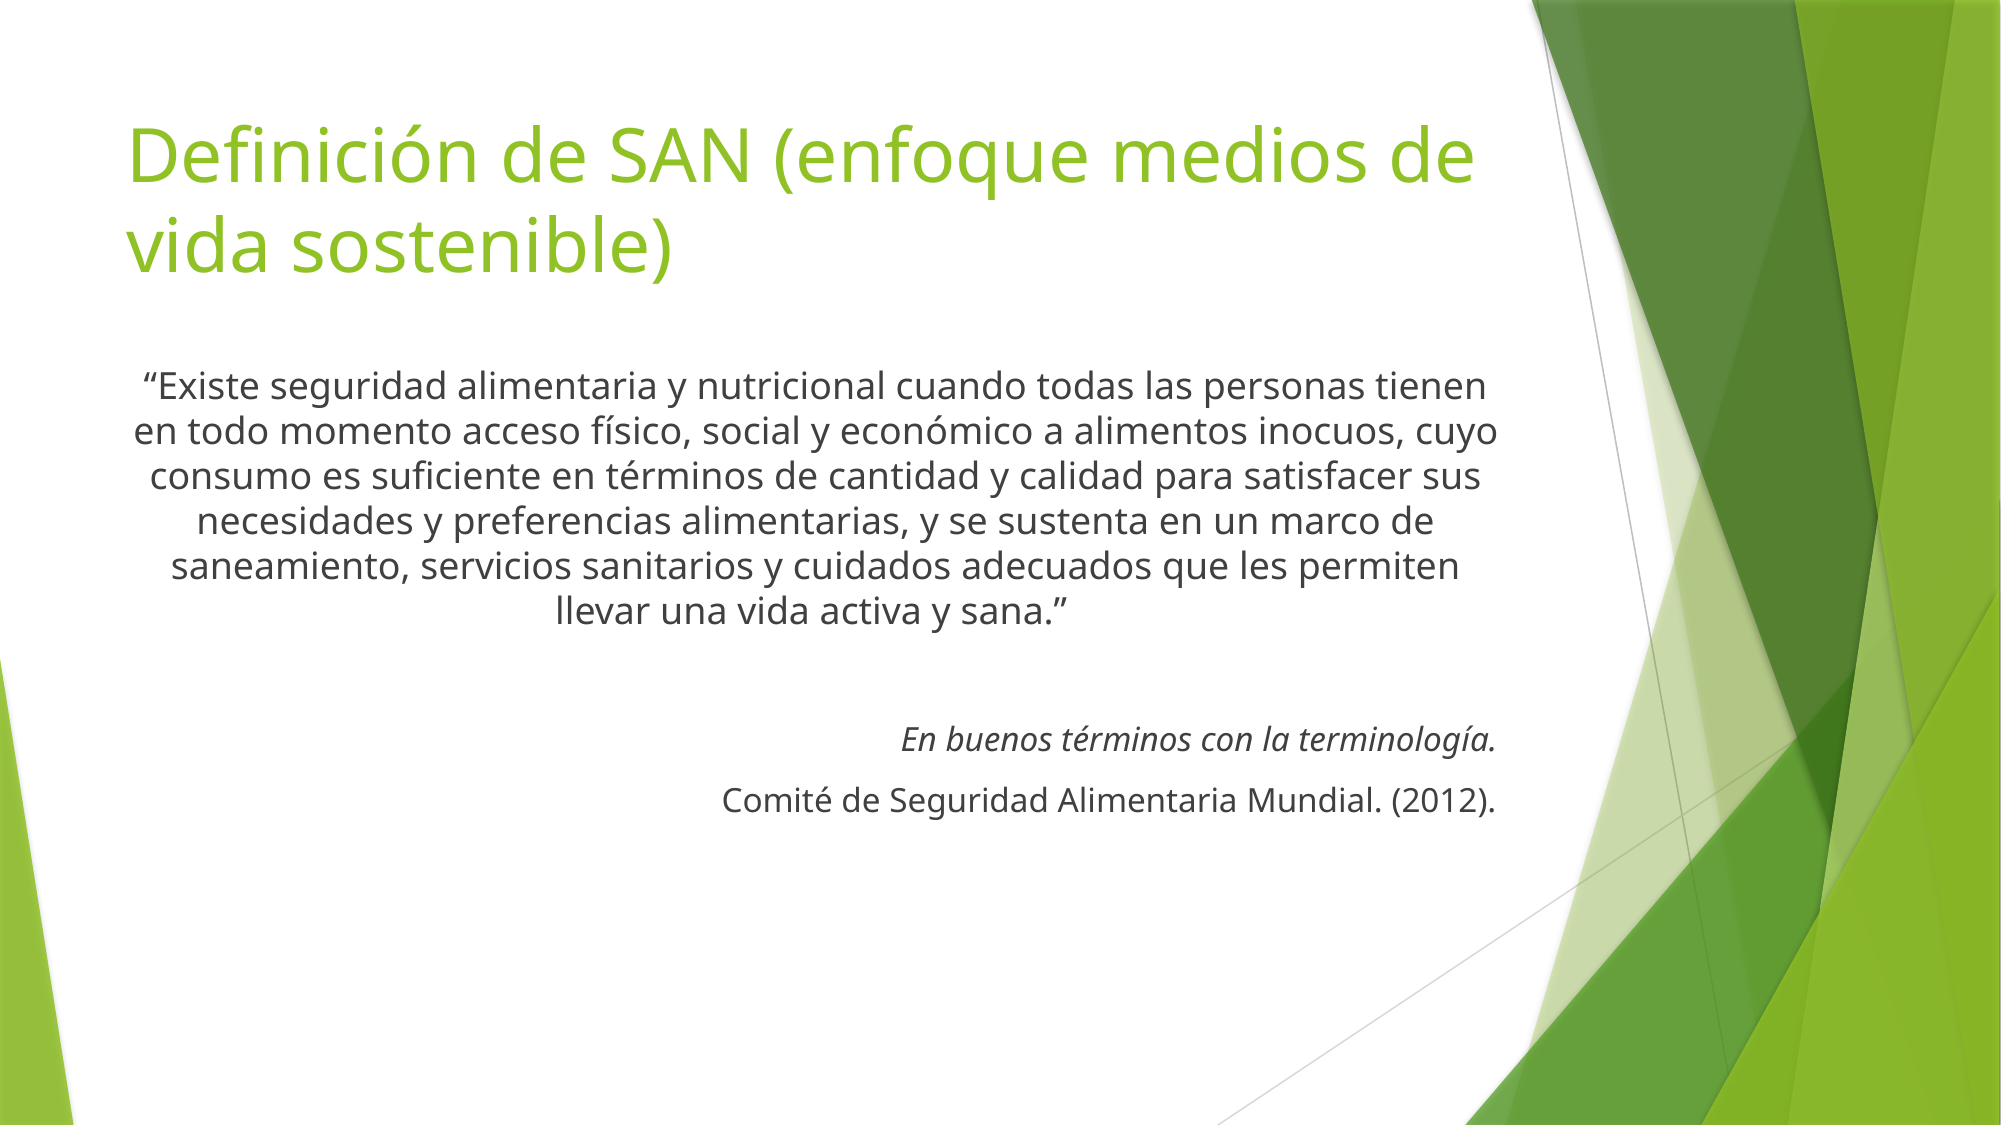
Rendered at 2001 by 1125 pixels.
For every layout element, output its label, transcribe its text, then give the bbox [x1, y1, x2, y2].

title Definición de SAN (enfoque medios de vida sostenible) [111, 99, 1522, 317]
list “Existe seguridad alimentaria y nutricional cuando todas las personas tienen en todo momento acceso físico, social y económico a alimentos inocuos, cuyo consumo es suficiente en términos de cantidad y calidad para satisfacer sus necesidades y preferencias alimentarias, y se sustenta en un marco de saneamiento, servicios sanitarios y cuidados adecuados que les permiten llevar una vida activa y sana.” En buenos términos con la terminología. Comité de Seguridad Alimentaria Mundial. (2012). [111, 354, 1522, 992]
